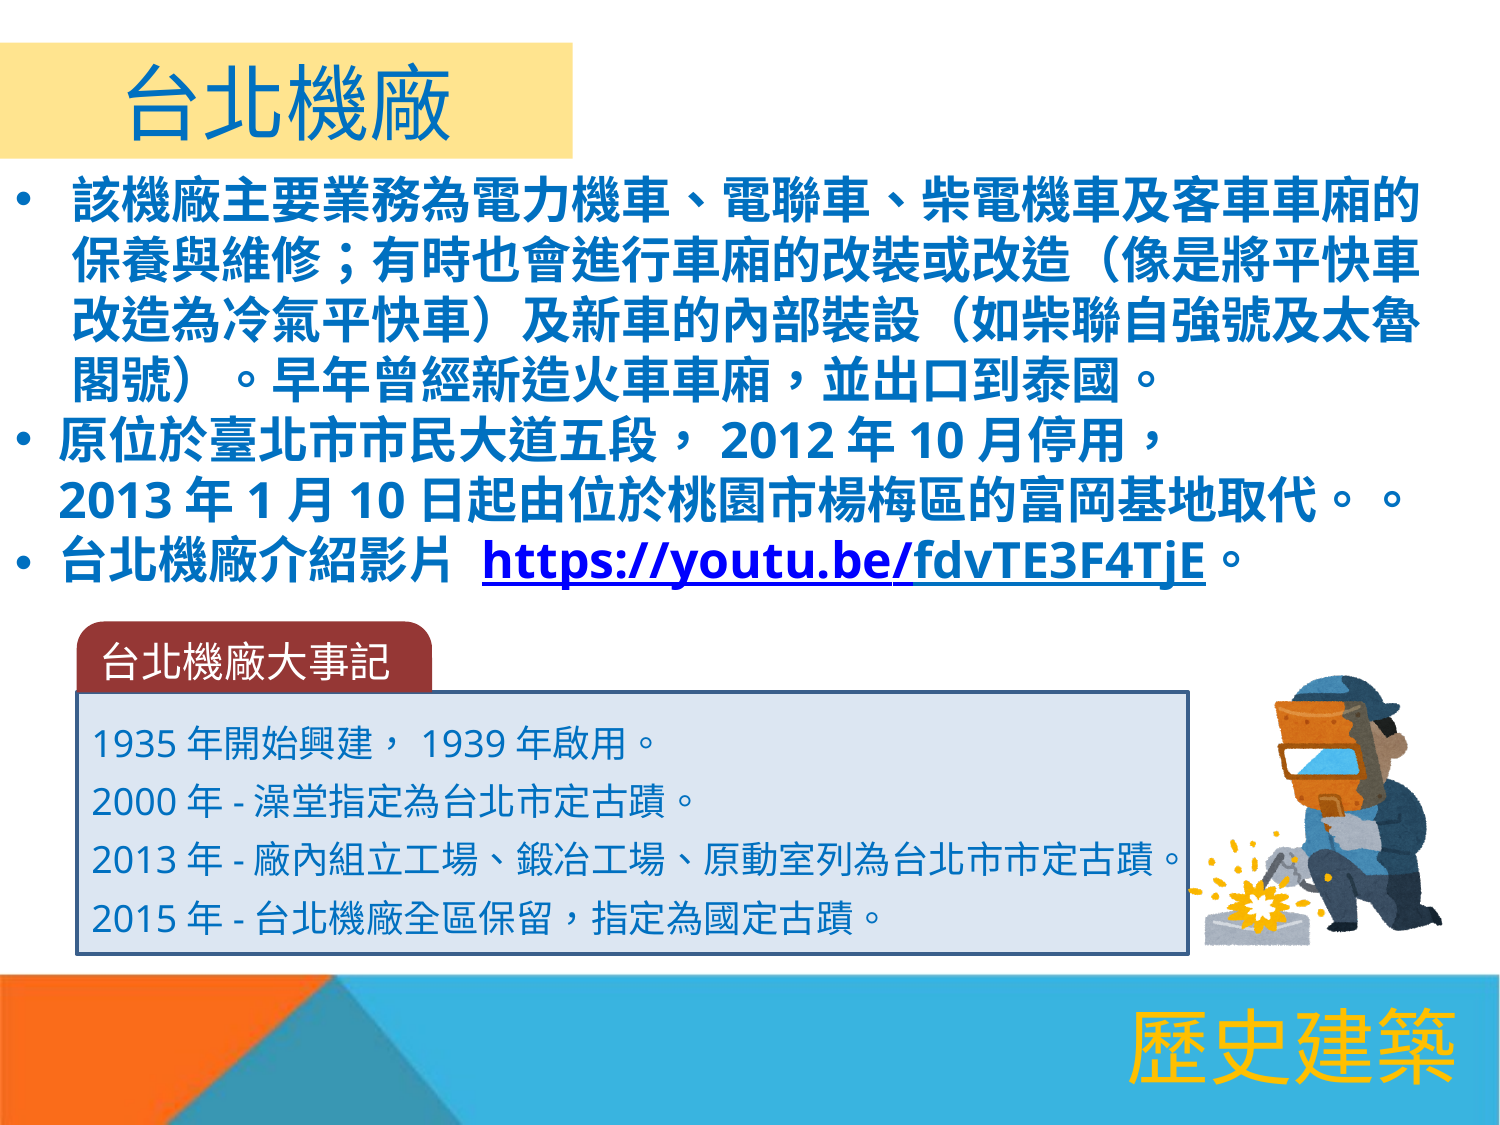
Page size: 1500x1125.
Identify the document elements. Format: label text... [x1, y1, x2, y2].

text_box 台北機廠 [0, 42, 573, 159]
picture [0, 0, 1500, 1125]
text_box 歷史建築 [950, 987, 1474, 1103]
text_box 該機廠主要業務為電力機車、電聯車、柴電機車及客車車廂的保養與維修；有時也會進行車廂的改裝或改造（像是將平快車改造為冷氣平快車）及新車的內部裝設（如柴聯自強號及太魯閣號）。早年曾經新造火車車廂，並出口到泰國。 原位於臺北市市民大道五段，2012年10月停用， 2013年1月10日起由位於桃園市楊梅區的富岡基地取代。。 台北機廠介紹影片 https://youtu.be/fdvTE3F4TjE。 [0, 160, 1475, 734]
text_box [76, 621, 1189, 955]
